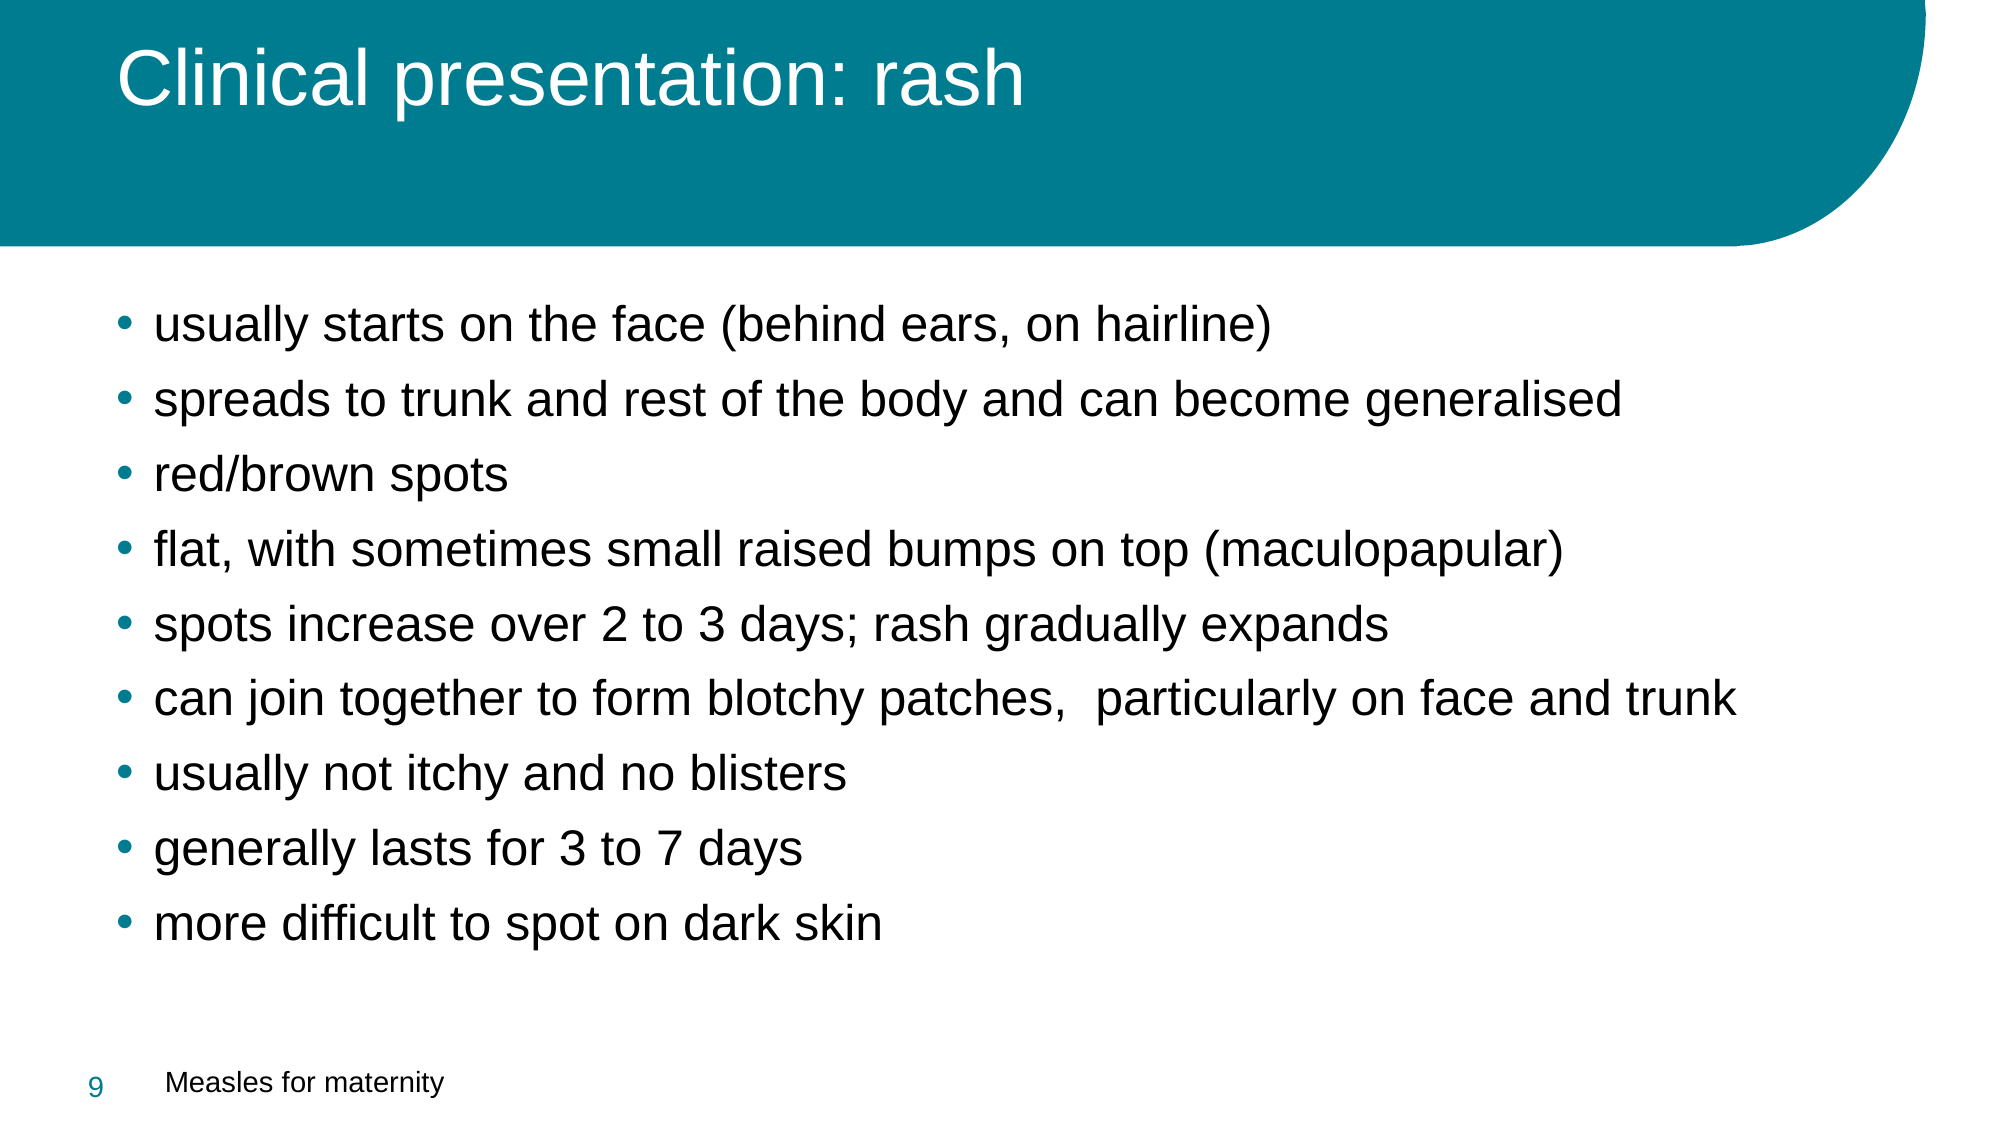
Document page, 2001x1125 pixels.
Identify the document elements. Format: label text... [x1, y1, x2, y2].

title Clinical presentation: rash [101, 29, 1747, 189]
list usually starts on the face (behind ears, on hairline) spreads to trunk and rest of the body and can become generalised red/brown spots flat, with sometimes small raised bumps on top (maculopapular) spots increase over 2 to 3 days; rash gradually expands can join together to form blotchy patches, particularly on face and trunk usually not itchy and no blisters generally lasts for 3 to 7 days more difficult to spot on dark skin [101, 291, 1926, 1005]
footer Measles for maternity [0, 1056, 1642, 1116]
